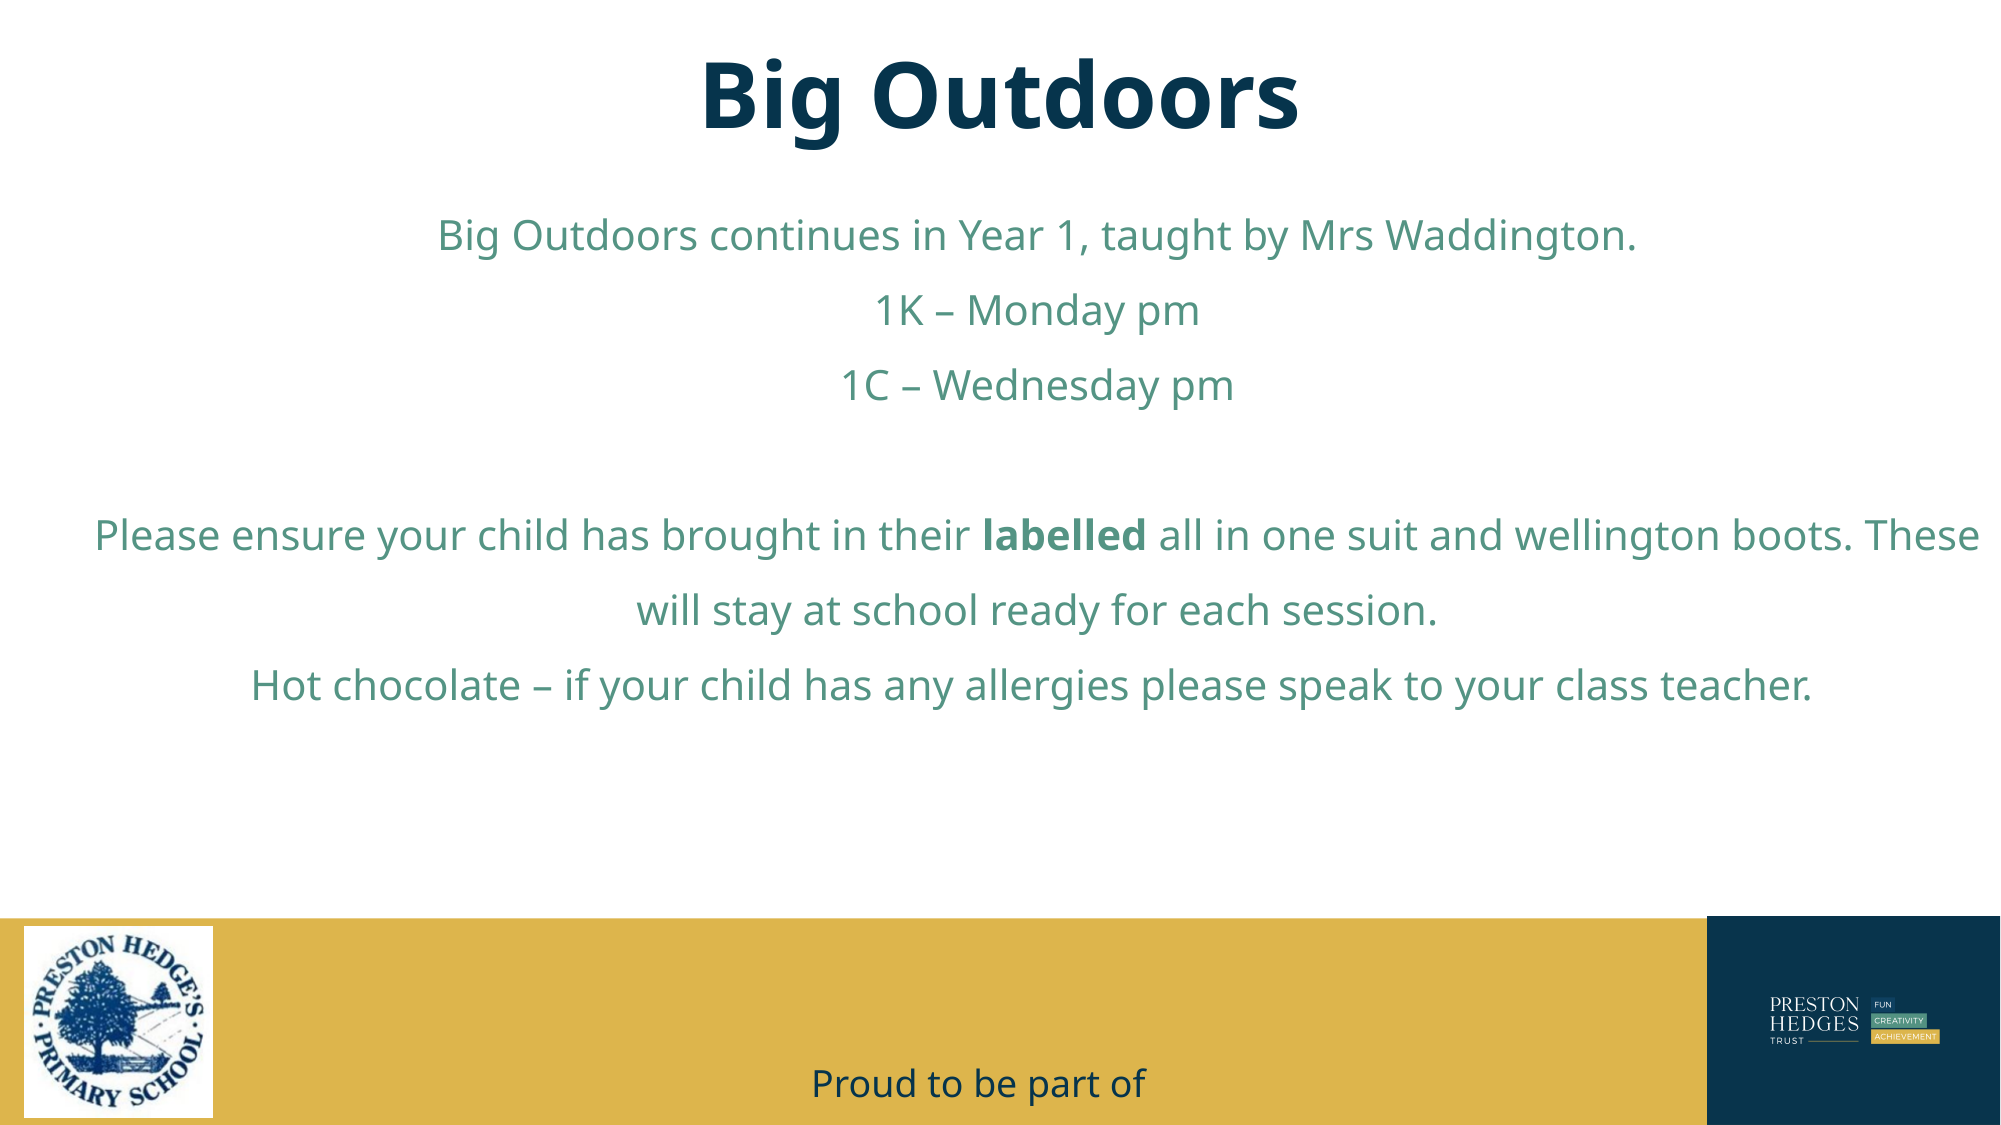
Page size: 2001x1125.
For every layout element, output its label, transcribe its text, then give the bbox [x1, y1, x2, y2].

picture [24, 926, 213, 1118]
title Big Outdoors [250, 25, 1751, 155]
subtitle Big Outdoors continues in Year 1, taught by Mrs Waddington. 1K – Monday pm 1C – Wednesday pm Please ensure your child has brought in their labelled all in one suit and wellington boots. These will stay at school ready for each session. Hot chocolate – if your child has any allergies please speak to your class teacher. [0, 176, 2000, 792]
picture [1707, 916, 2001, 1125]
